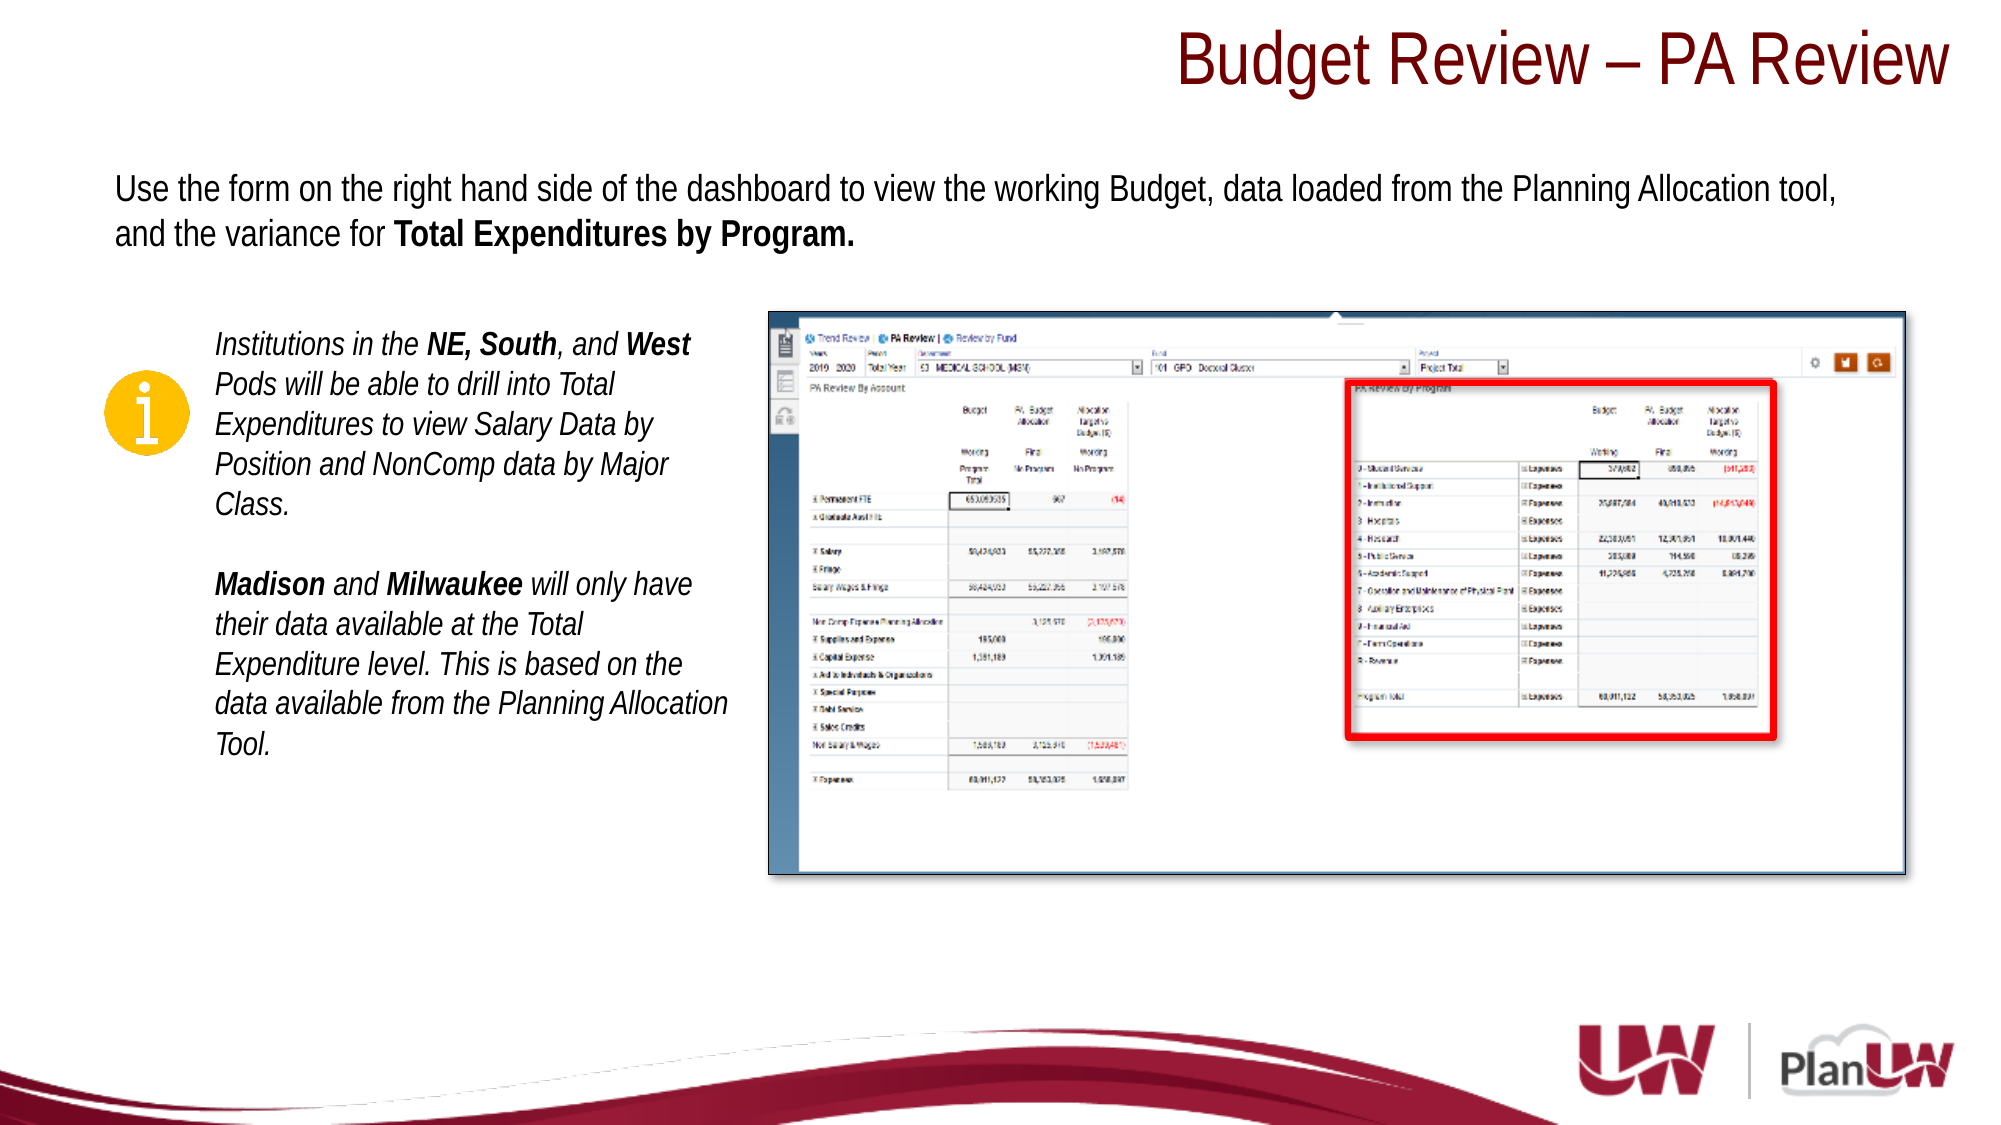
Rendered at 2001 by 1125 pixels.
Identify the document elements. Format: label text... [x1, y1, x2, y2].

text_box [768, 311, 1907, 876]
text_box Budget Review – PA Review [262, 9, 1967, 100]
text_box Institutions in the NE, South, and West Pods will be able to drill into Total Expenditures to view Salary Data by Position and NonComp data by Major Class. Madison and Milwaukee will only have their data available at the Total Expenditure level. This is based on the data available from the Planning Allocation Tool. [200, 315, 750, 769]
picture [93, 359, 201, 466]
picture [1768, 1010, 1961, 1103]
picture [0, 988, 1723, 1125]
text_box Use the form on the right hand side of the dashboard to view the working Budget, data loaded from the Planning Allocation tool, and the variance for Total Expenditures by Program. [99, 156, 1863, 262]
